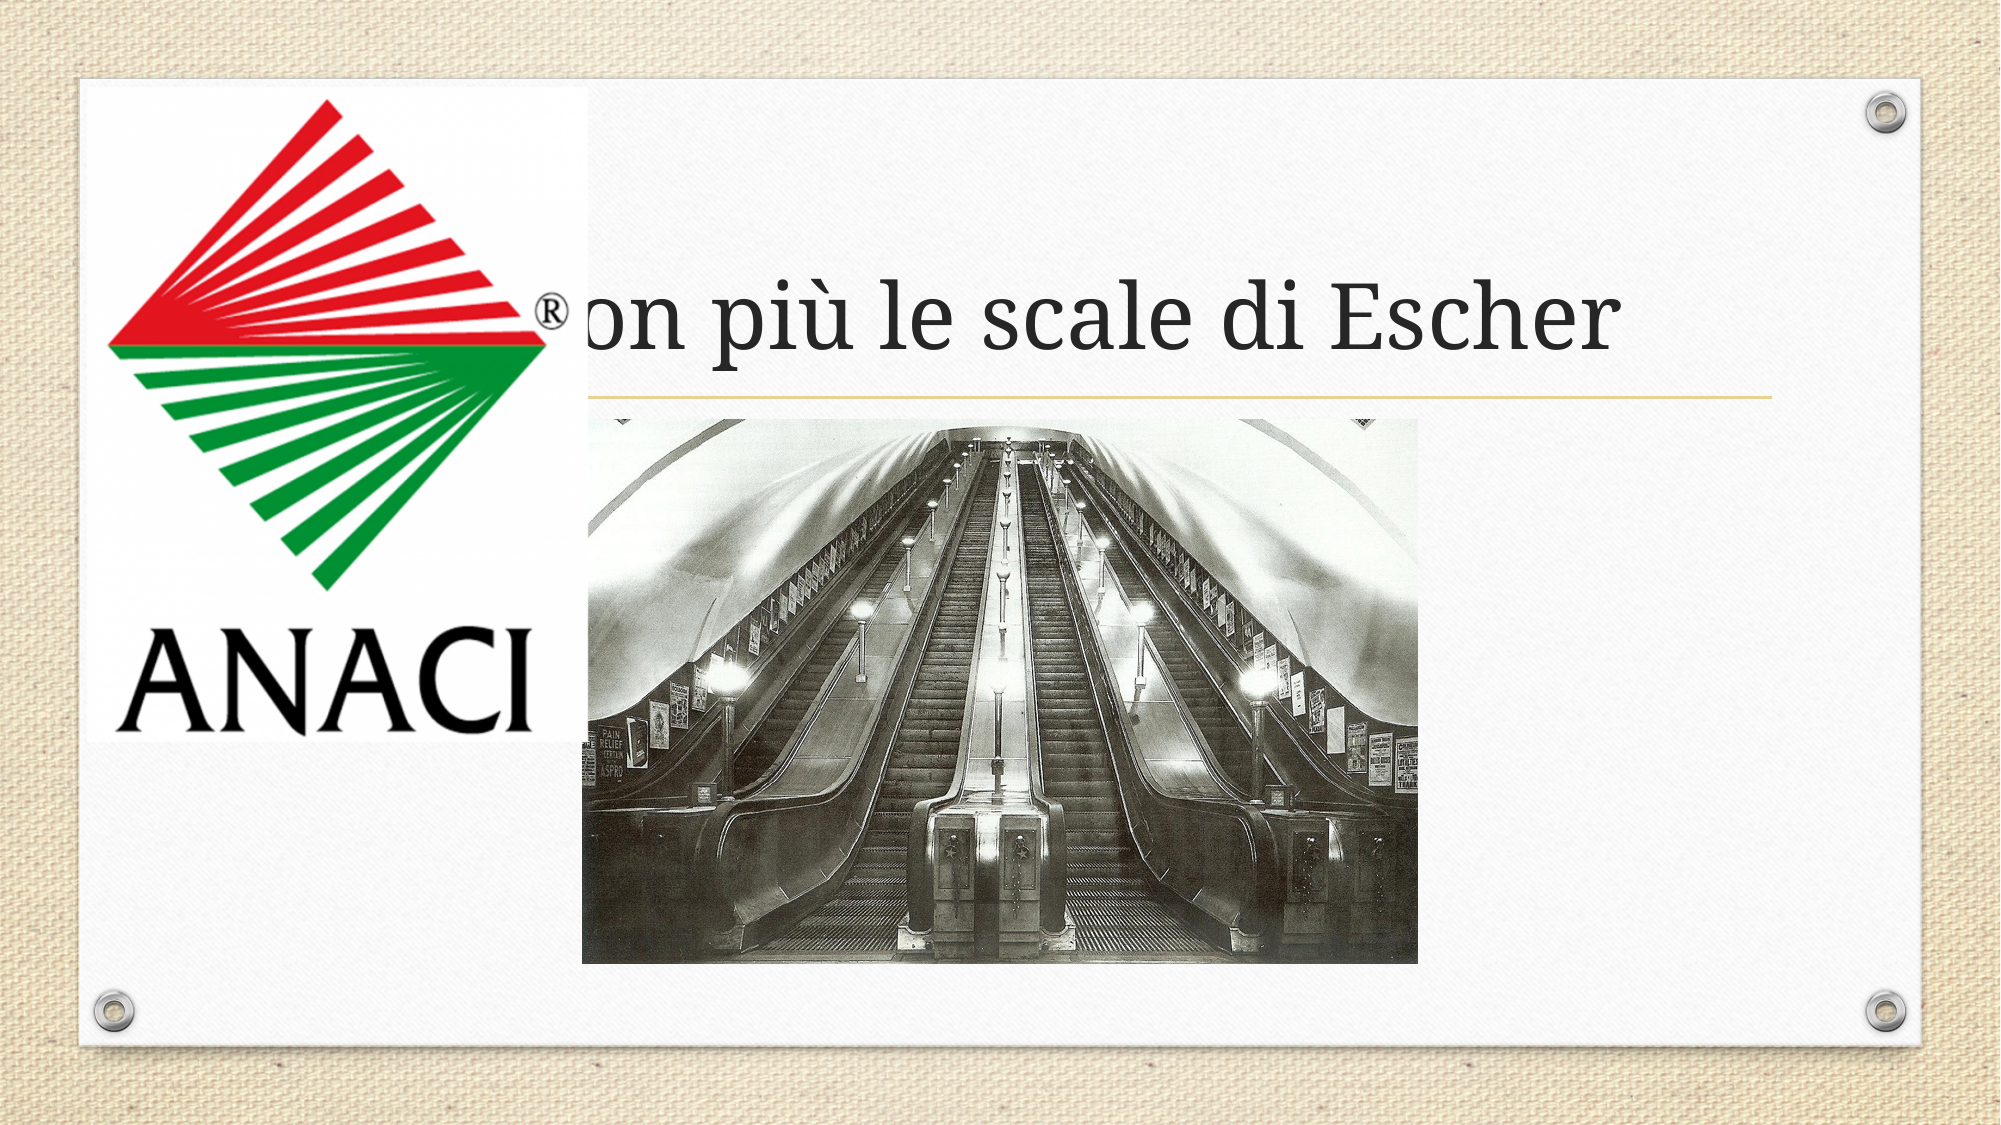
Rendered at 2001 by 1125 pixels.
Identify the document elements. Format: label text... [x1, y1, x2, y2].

picture [0, 0, 2001, 1125]
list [582, 419, 1418, 964]
title N non più le scale di Escher [589, 161, 1788, 375]
